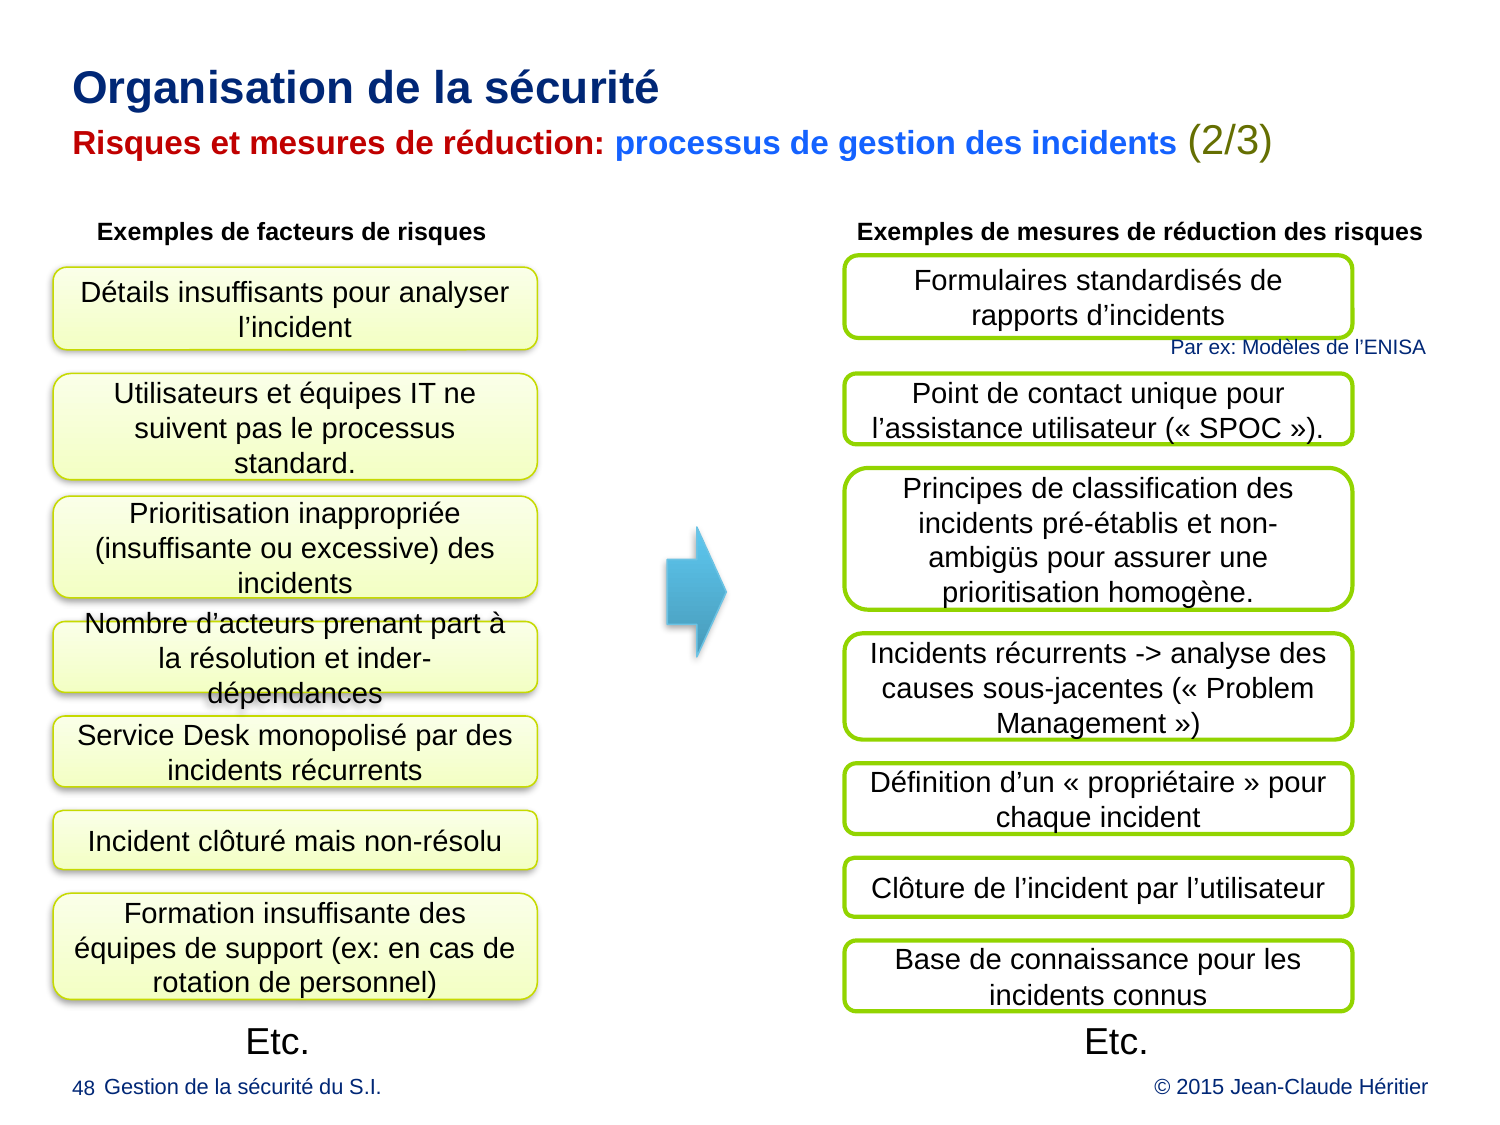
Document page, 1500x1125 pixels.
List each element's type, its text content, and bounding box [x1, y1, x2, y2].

text_box Nombre d’acteurs prenant part à la résolution et inder-dépendances [52, 620, 539, 694]
text_box Etc. [230, 1009, 326, 1070]
text_box Exemples de facteurs de risques [82, 208, 503, 253]
text_box Clôture de l’incident par l’utilisateur [842, 855, 1355, 919]
text_box Par ex: Modèles de l’ENISA [1155, 326, 1441, 366]
text_box Détails insuffisants pour analyser l’incident [52, 266, 539, 351]
list [70, 163, 1483, 1021]
text_box Prioritisation inappropriée (insuffisante ou excessive) des incidents [52, 495, 539, 599]
text_box Définition d’un « propriétaire » pour chaque incident [842, 761, 1355, 837]
text_box Exemples de mesures de réduction des risques [842, 208, 1440, 253]
text_box Formation insuffisante des équipes de support (ex: en cas de rotation de personnel) [52, 892, 539, 1001]
text_box Incidents récurrents -> analyse des causes sous-jacentes (« Problem Management ») [842, 631, 1355, 742]
text_box Base de connaissance pour les incidents connus [842, 938, 1355, 1014]
title Organisation de la sécurité Risques et mesures de réduction: processus de gestion des incidents (2/3) [66, 57, 1449, 162]
text_box [666, 526, 728, 658]
text_box Incident clôturé mais non-résolu [52, 809, 539, 871]
text_box Utilisateurs et équipes IT ne suivent pas le processus standard. [52, 372, 539, 481]
text_box Formulaires standardisés de rapports d’incidents [842, 253, 1355, 341]
text_box Point de contact unique pour l’assistance utilisateur (« SPOC »). [842, 371, 1355, 447]
text_box Etc. [1069, 1009, 1164, 1070]
text_box Principes de classification des incidents pré-établis et non-ambigüs pour assurer une prioritisation homogène. [842, 465, 1355, 612]
text_box Service Desk monopolisé par des incidents récurrents [52, 715, 539, 788]
